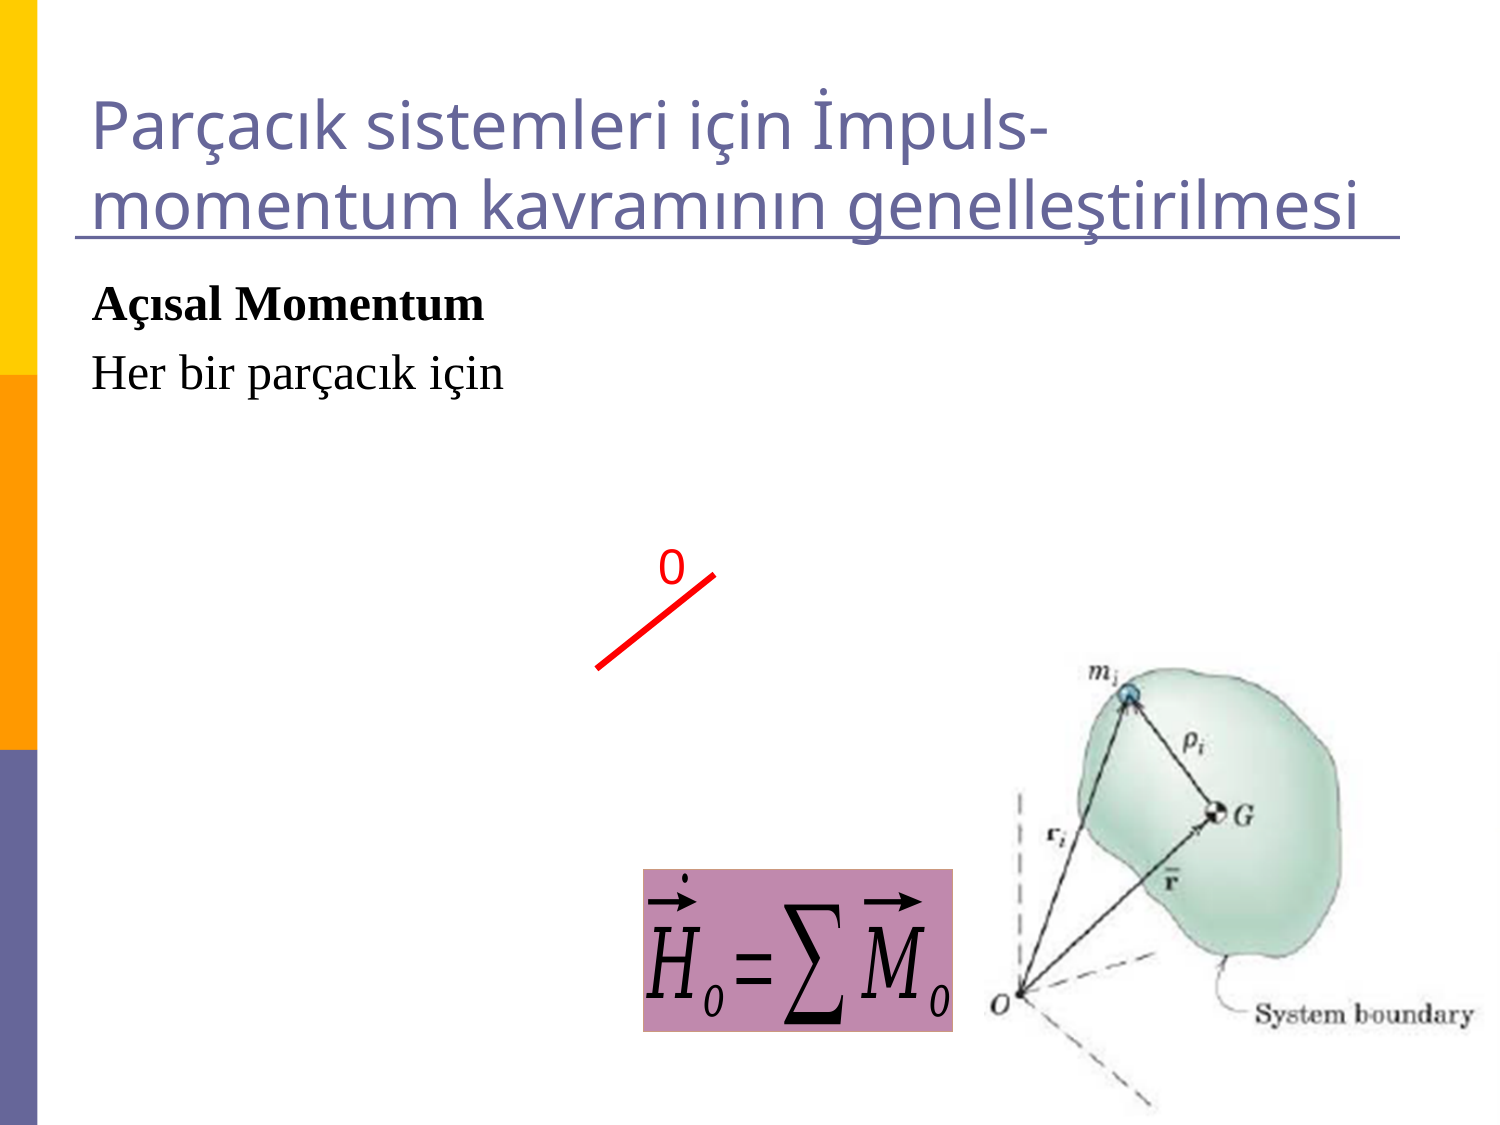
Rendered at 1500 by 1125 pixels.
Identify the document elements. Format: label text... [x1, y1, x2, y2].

title Parçacık sistemleri için İmpuls-momentum kavramının genelleştirilmesi [75, 45, 1425, 250]
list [983, 652, 1500, 1125]
text_box 0 [643, 527, 703, 572]
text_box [596, 573, 715, 669]
